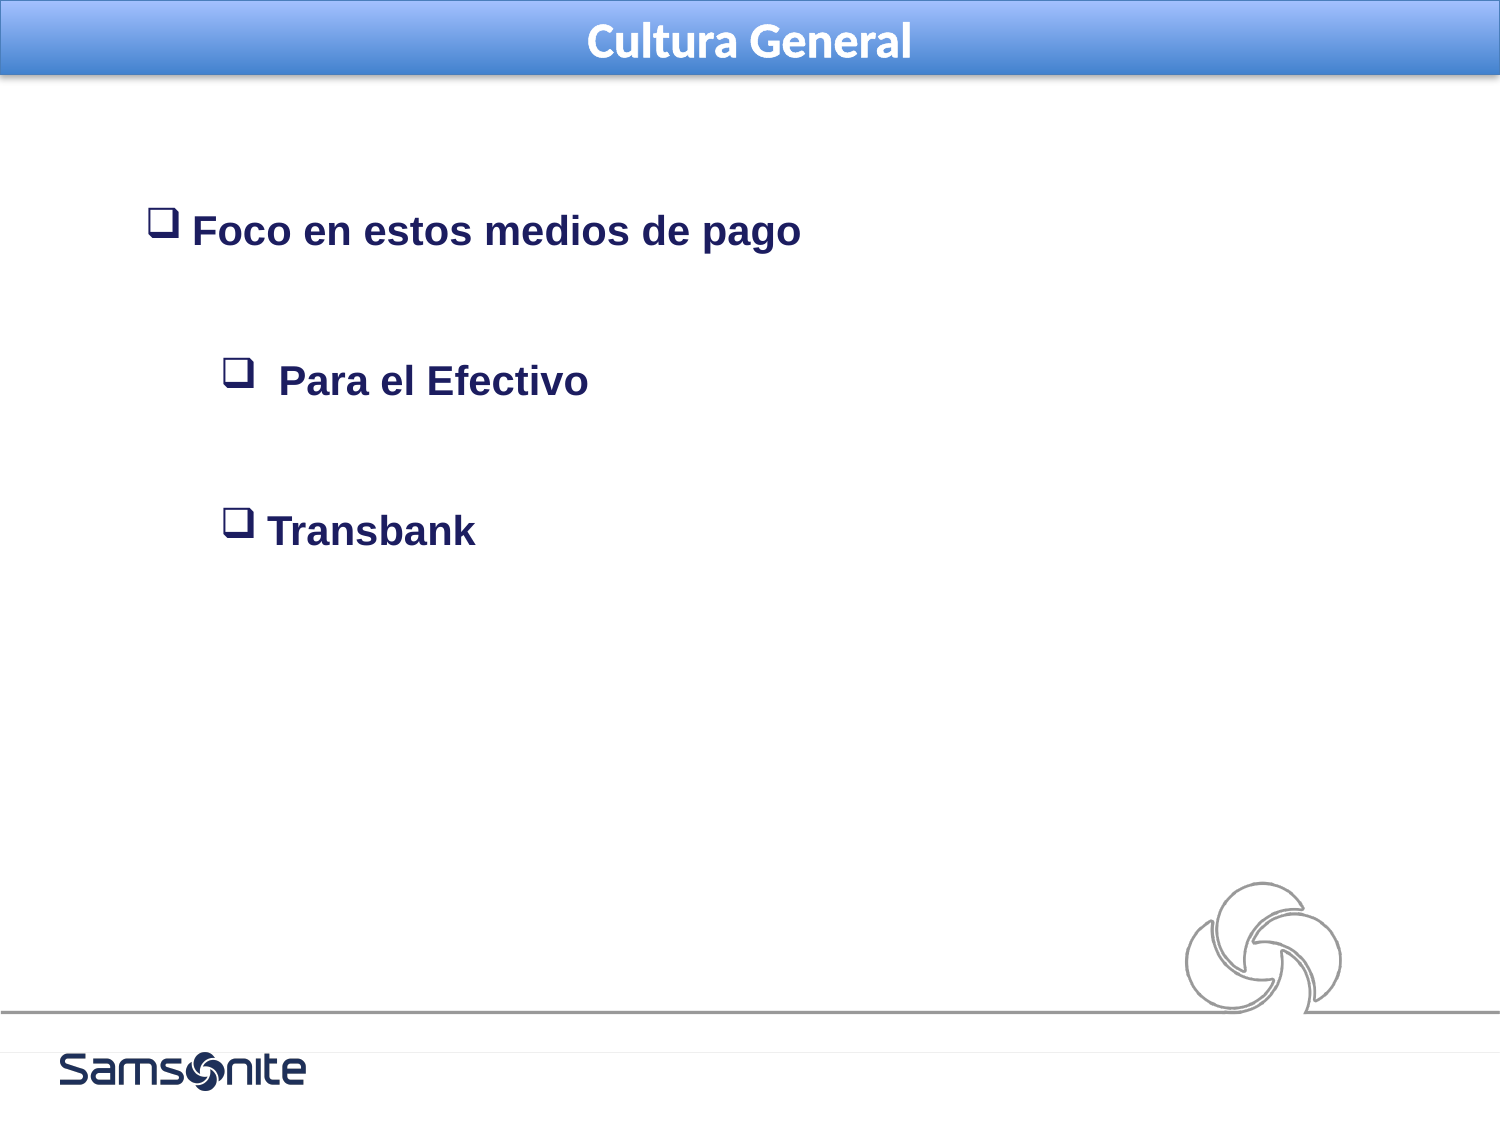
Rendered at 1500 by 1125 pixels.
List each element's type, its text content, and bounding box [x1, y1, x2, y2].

picture [0, 874, 1500, 1091]
text_box Cultura General [0, 0, 1500, 75]
text_box Foco en estos medios de pago Para el Efectivo Transbank [130, 145, 1427, 766]
